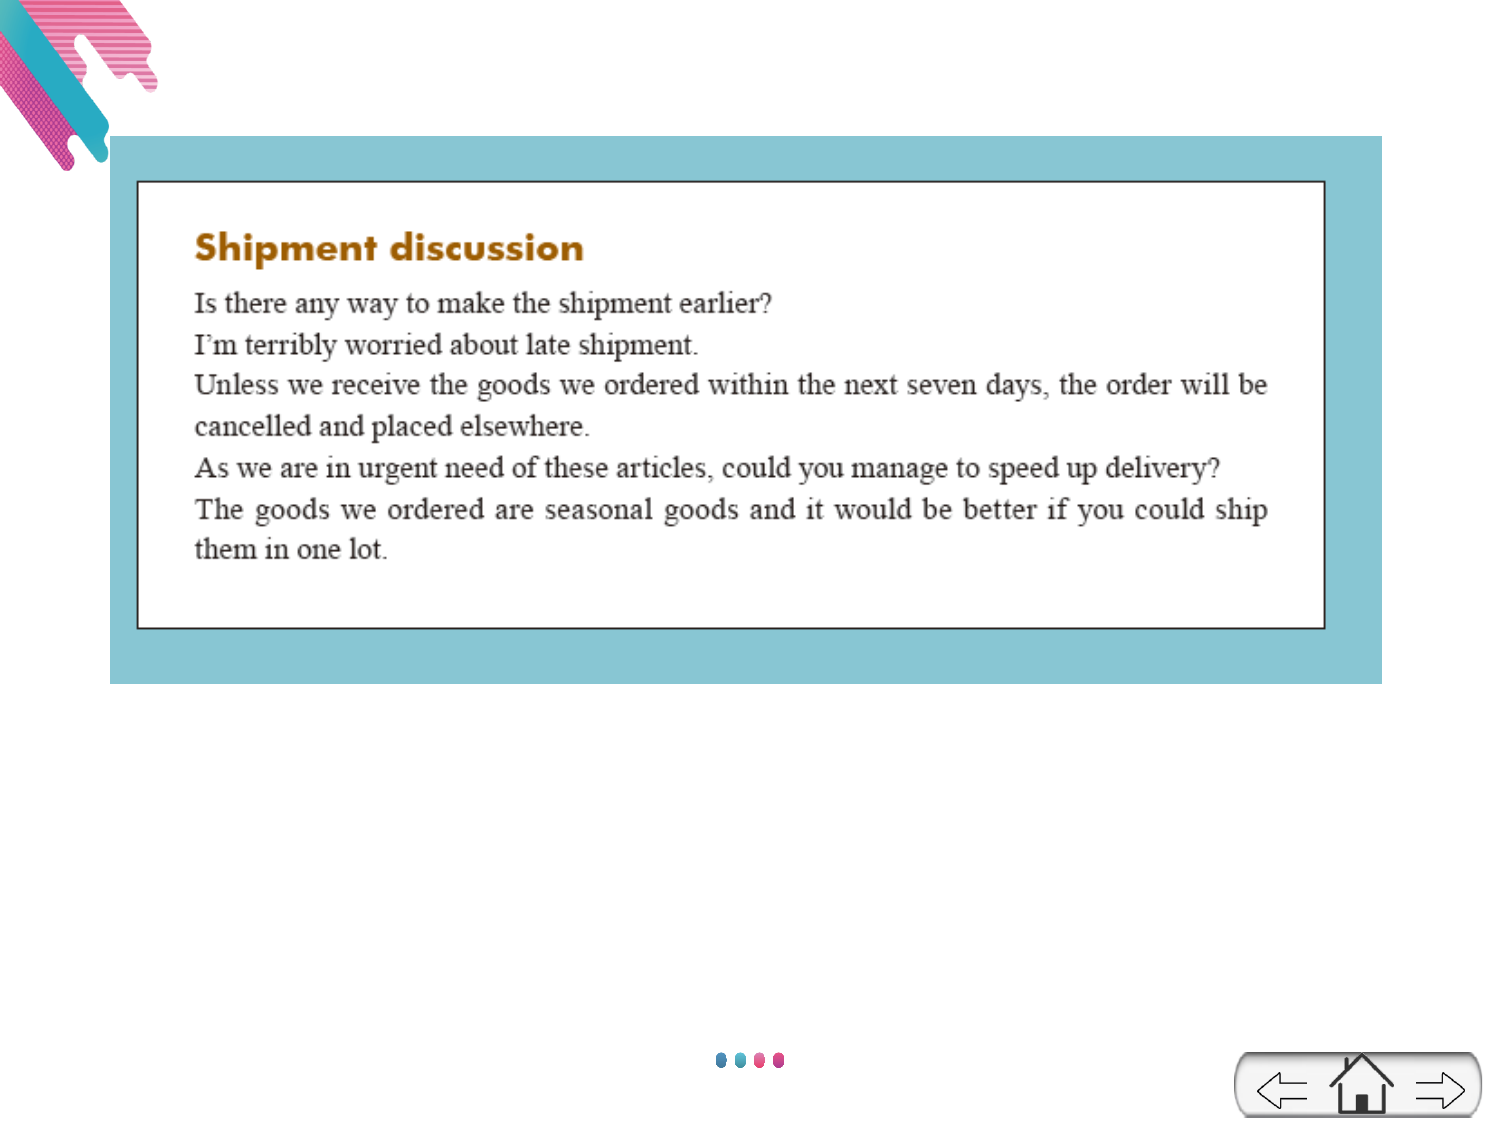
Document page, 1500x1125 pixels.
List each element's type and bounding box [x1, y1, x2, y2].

picture [1234, 1052, 1483, 1118]
picture [0, 0, 1382, 684]
